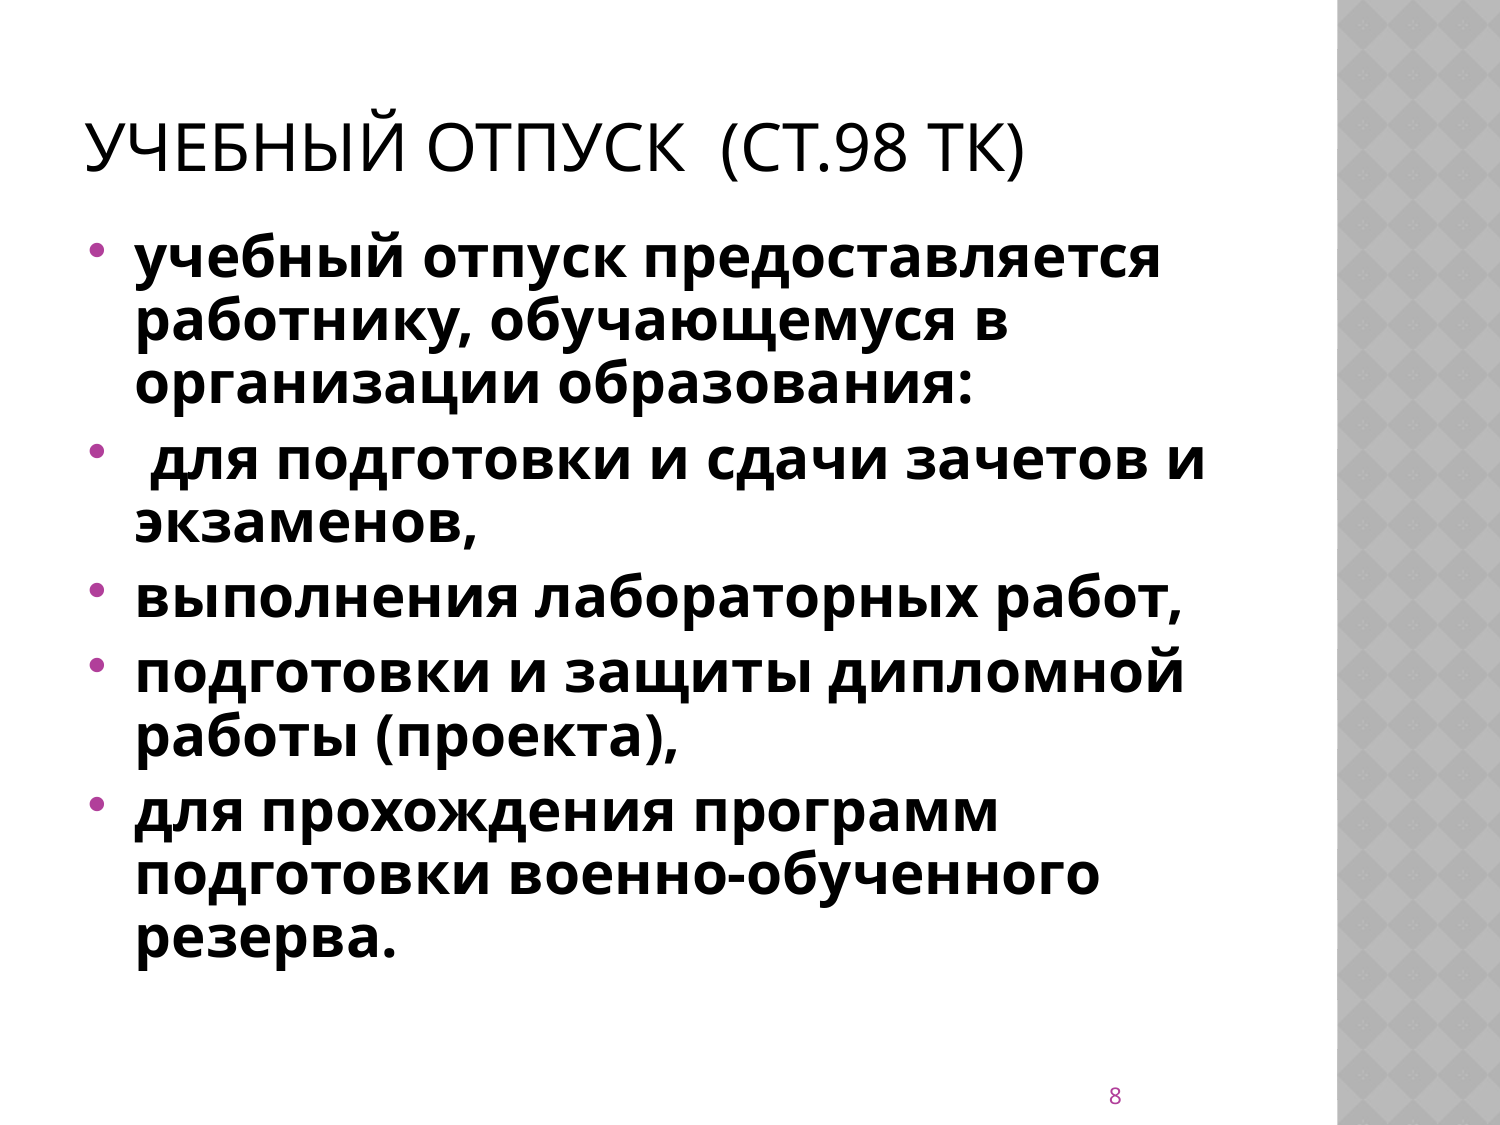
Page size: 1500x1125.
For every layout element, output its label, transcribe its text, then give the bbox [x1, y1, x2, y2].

title Учебный отпуск (ст.98 ТК) [76, 78, 1315, 185]
list учебный отпуск предоставляется работнику, обучающемуся в организации образования: для подготовки и сдачи зачетов и экзаменов, выполнения лабораторных работ, подготовки и защиты дипломной работы (проекта), для прохождения программ подготовки военно-обученного резерва. [75, 220, 1258, 1071]
slide_number 8 [1025, 1075, 1122, 1113]
